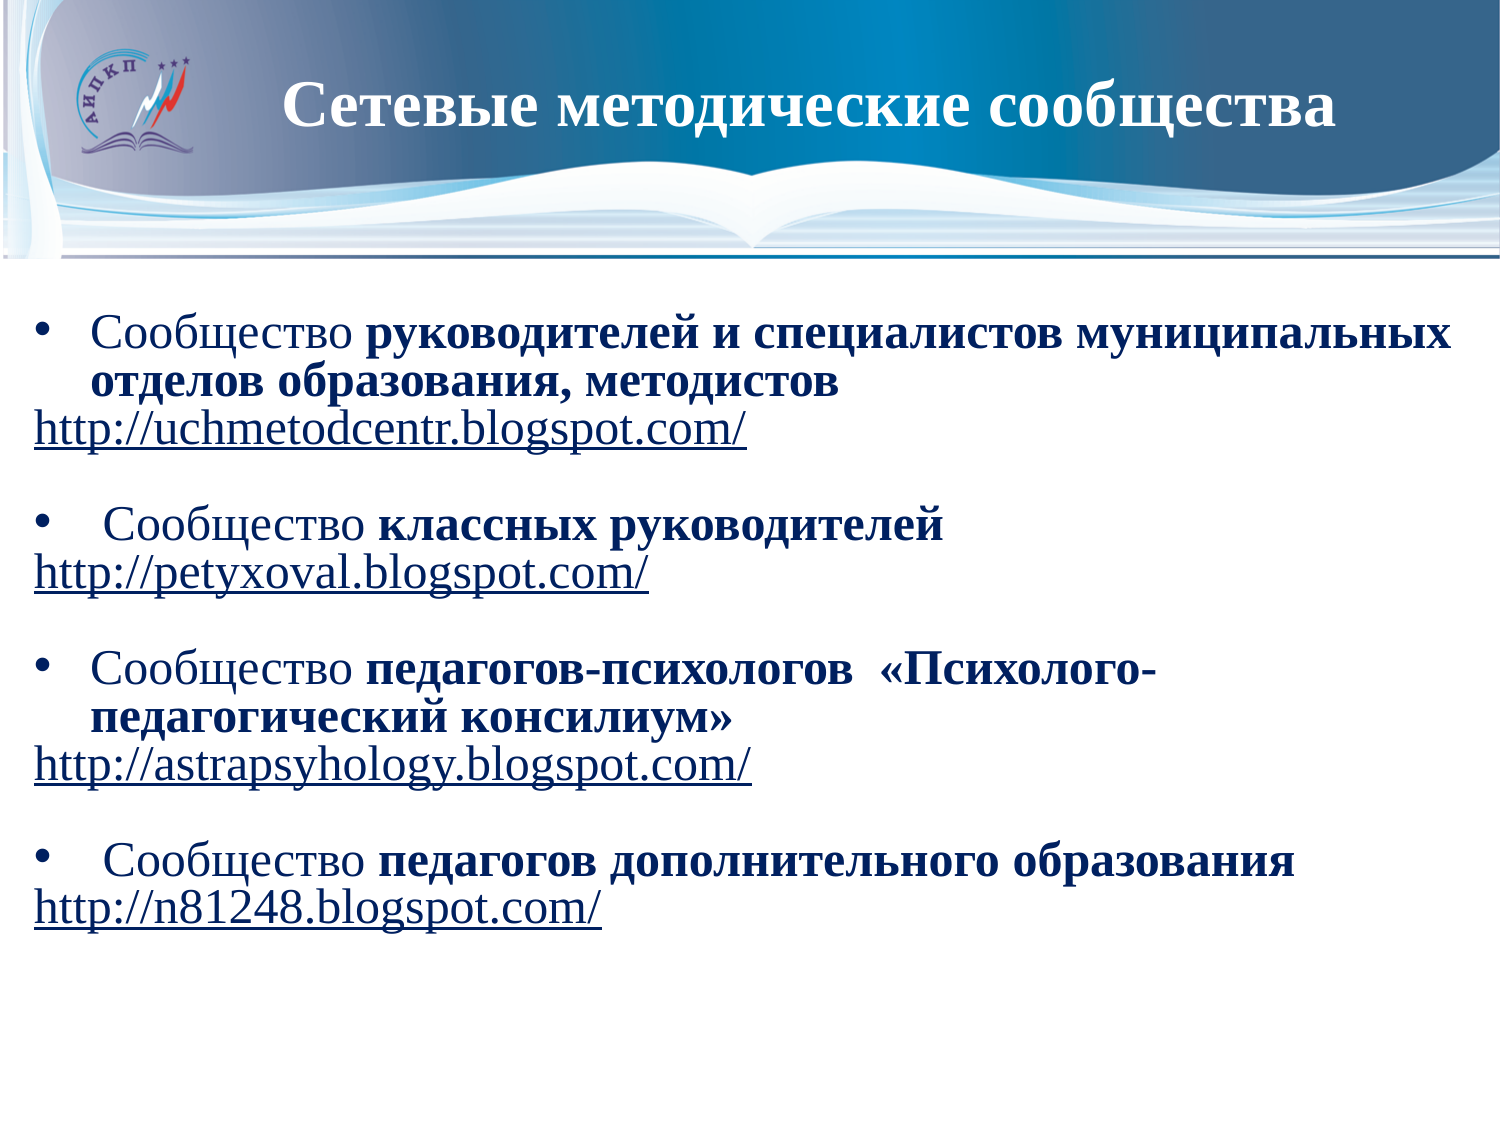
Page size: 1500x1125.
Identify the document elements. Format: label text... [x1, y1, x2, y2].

picture [905, 96, 939, 125]
picture [866, 96, 901, 125]
picture [991, 95, 1015, 126]
picture [730, 96, 764, 125]
picture [3, 0, 1500, 259]
picture [769, 96, 802, 125]
picture [944, 95, 968, 126]
picture [695, 96, 726, 137]
picture [1020, 95, 1047, 126]
picture [807, 95, 831, 126]
picture [838, 95, 862, 126]
list Сообщество руководителей и специалистов муниципальных отделов образования, методистов http://uchmetodcentr.blogspot.com/ Сообщество классных руководителей http://petyxoval.blogspot.com/ Сообщество педагогов-психологов «Психолого-педагогический консилиум» http://astrapsyhology.blogspot.com/ Сообщество педагогов дополнительного образования http://n81248.blogspot.com/ [18, 302, 1500, 1062]
picture [666, 95, 693, 126]
